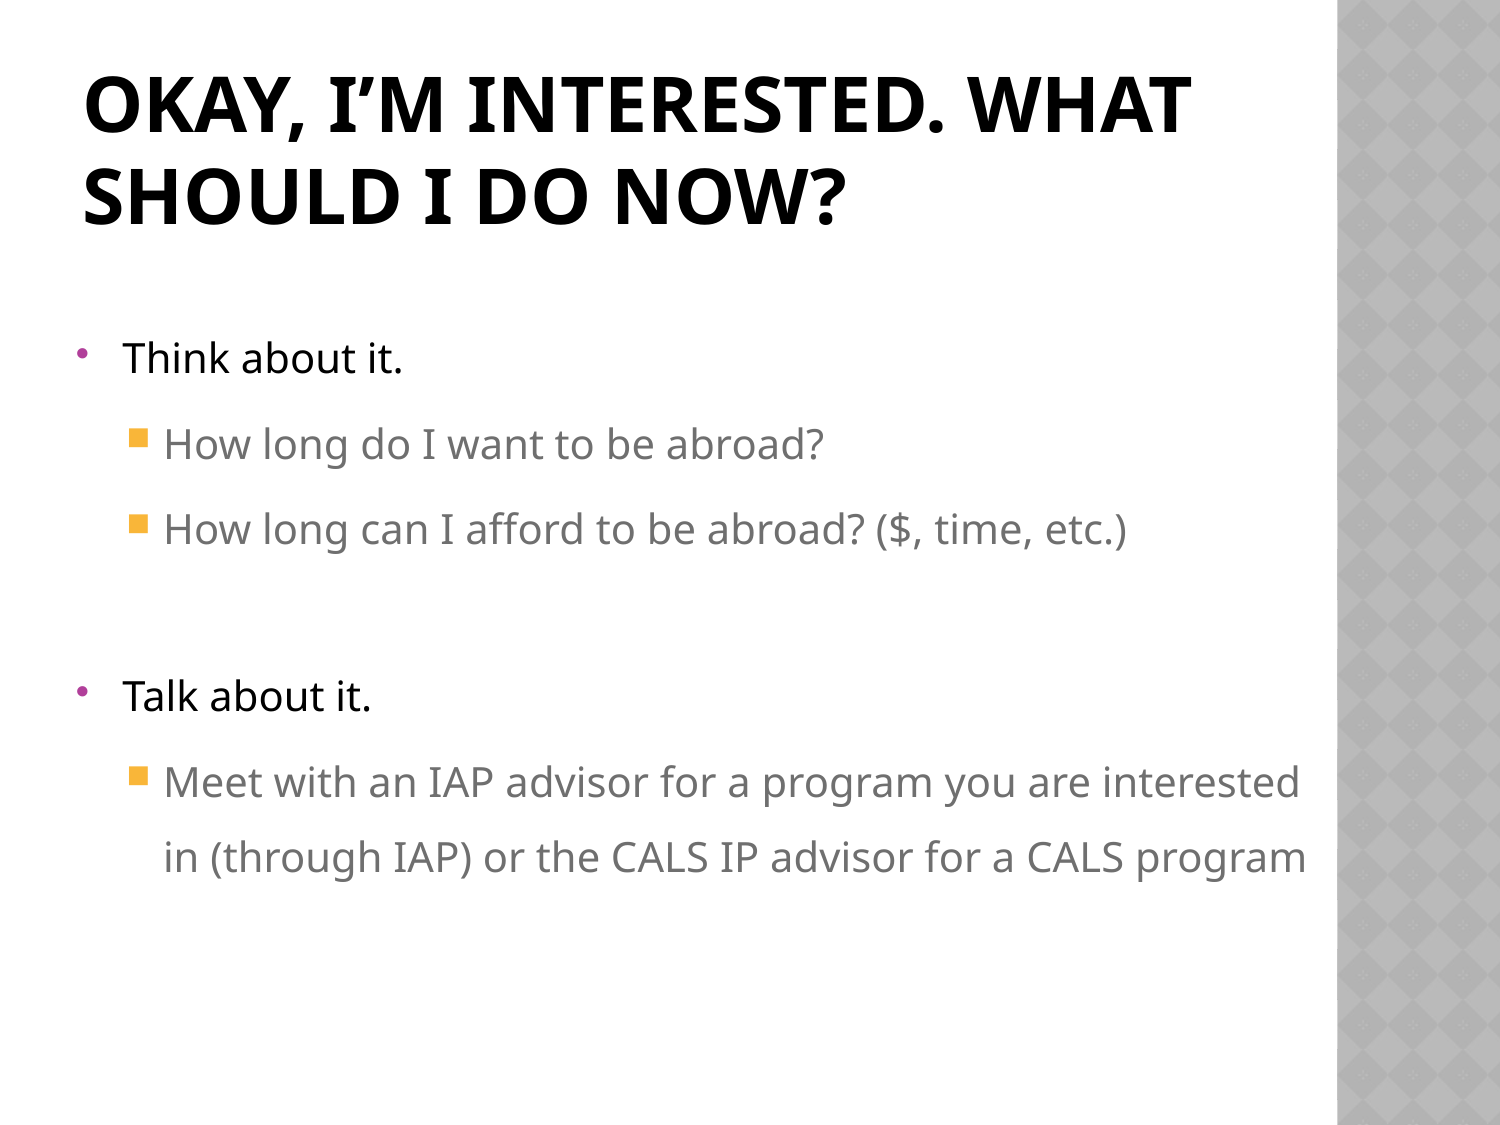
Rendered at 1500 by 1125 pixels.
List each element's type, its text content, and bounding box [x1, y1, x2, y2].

title Okay, I’m interested. What should I do now? [75, 52, 1263, 240]
list Think about it. How long do I want to be abroad? How long can I afford to be abroad? ($, time, etc.) Talk about it. Meet with an IAP advisor for a program you are interested in (through IAP) or the CALS IP advisor for a CALS program [62, 299, 1363, 1075]
